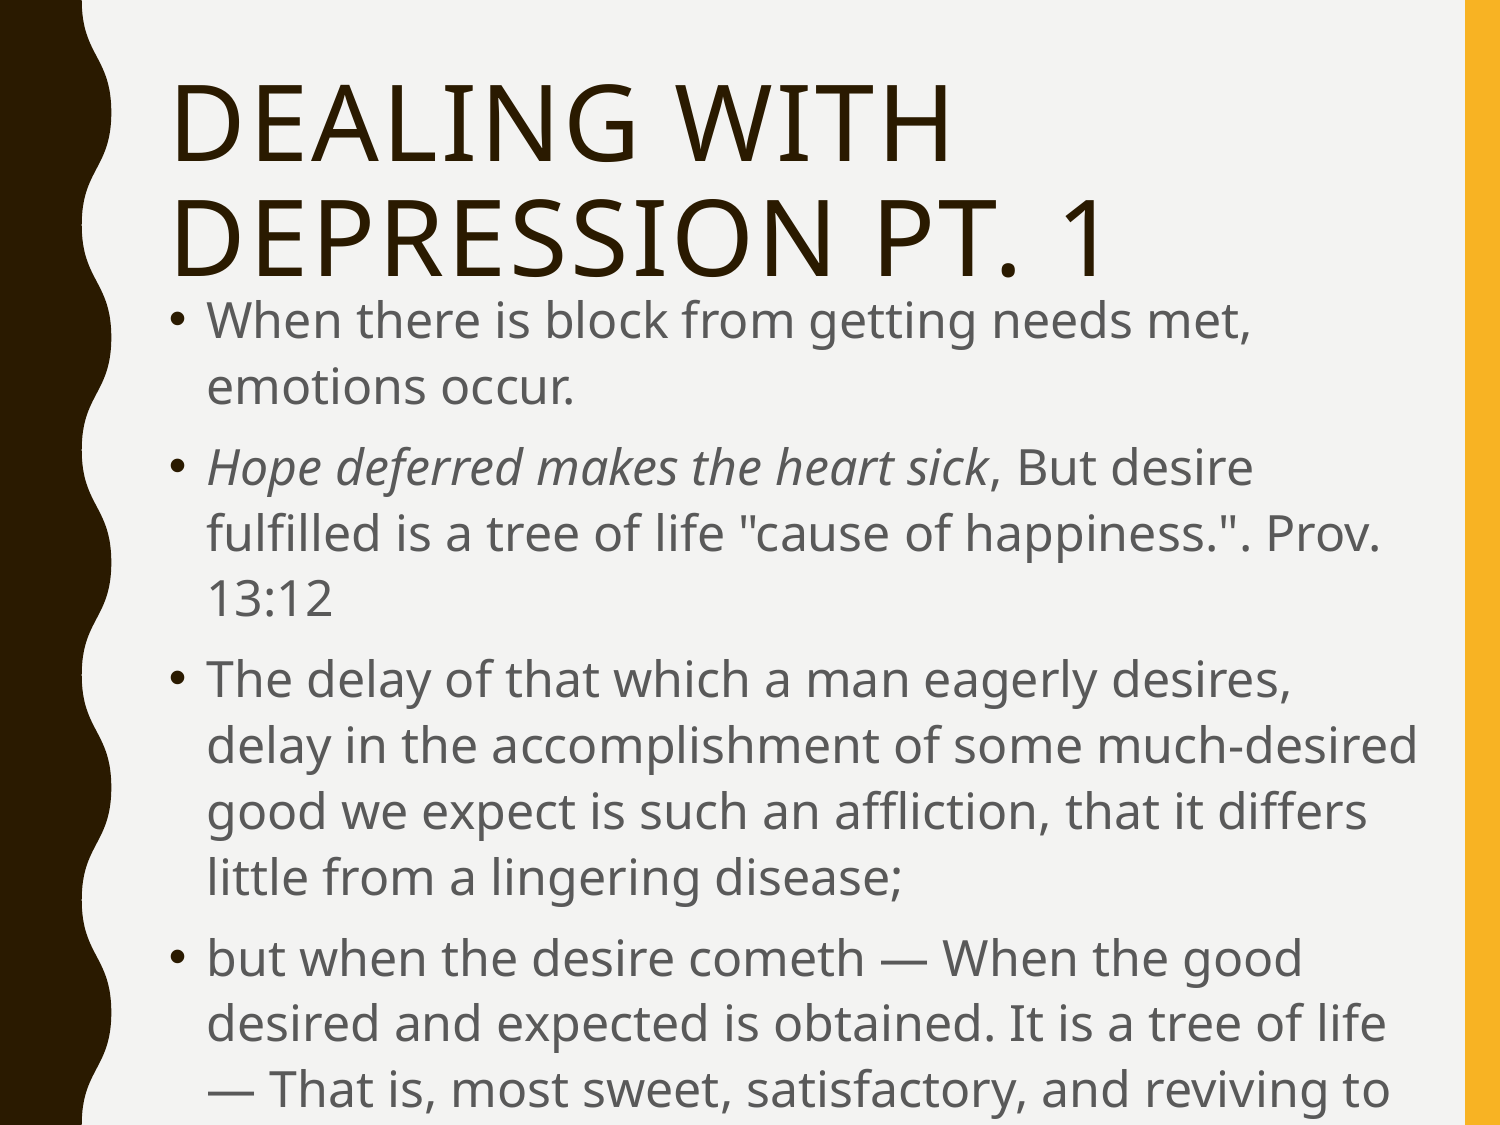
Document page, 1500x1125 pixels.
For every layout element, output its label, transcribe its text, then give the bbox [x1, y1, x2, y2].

list When there is block from getting needs met, emotions occur. Hope deferred makes the heart sick, But desire fulfilled is a tree of life "cause of happiness.". Prov. 13:12 The delay of that which a man eagerly desires, delay in the accomplishment of some much-desired good we expect is such an affliction, that it differs little from a lingering disease; but when the desire cometh — When the good desired and expected is obtained. It is a tree of life — That is, most sweet, satisfactory, and reviving to the soul. [154, 275, 1438, 963]
title Dealing with Depression pt. 1 [154, 62, 1407, 275]
